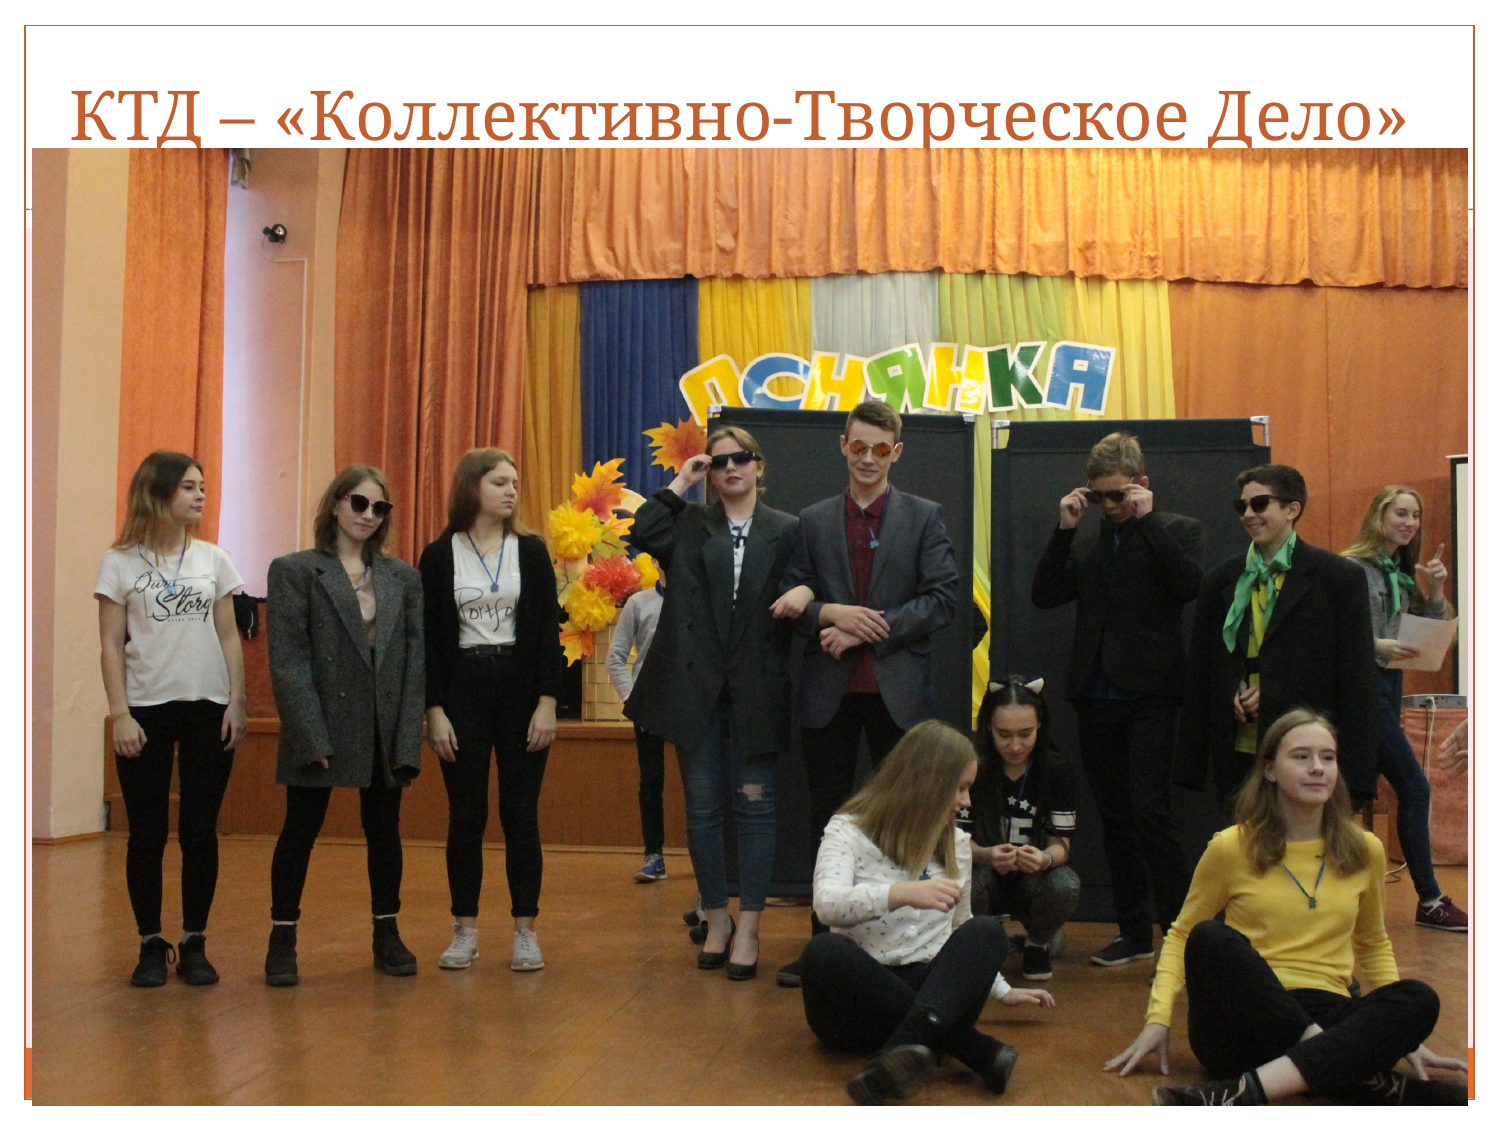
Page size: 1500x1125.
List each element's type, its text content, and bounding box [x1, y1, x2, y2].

title КТД – «Коллективно-Творческое Дело» [49, 37, 1450, 147]
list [32, 148, 1468, 1107]
